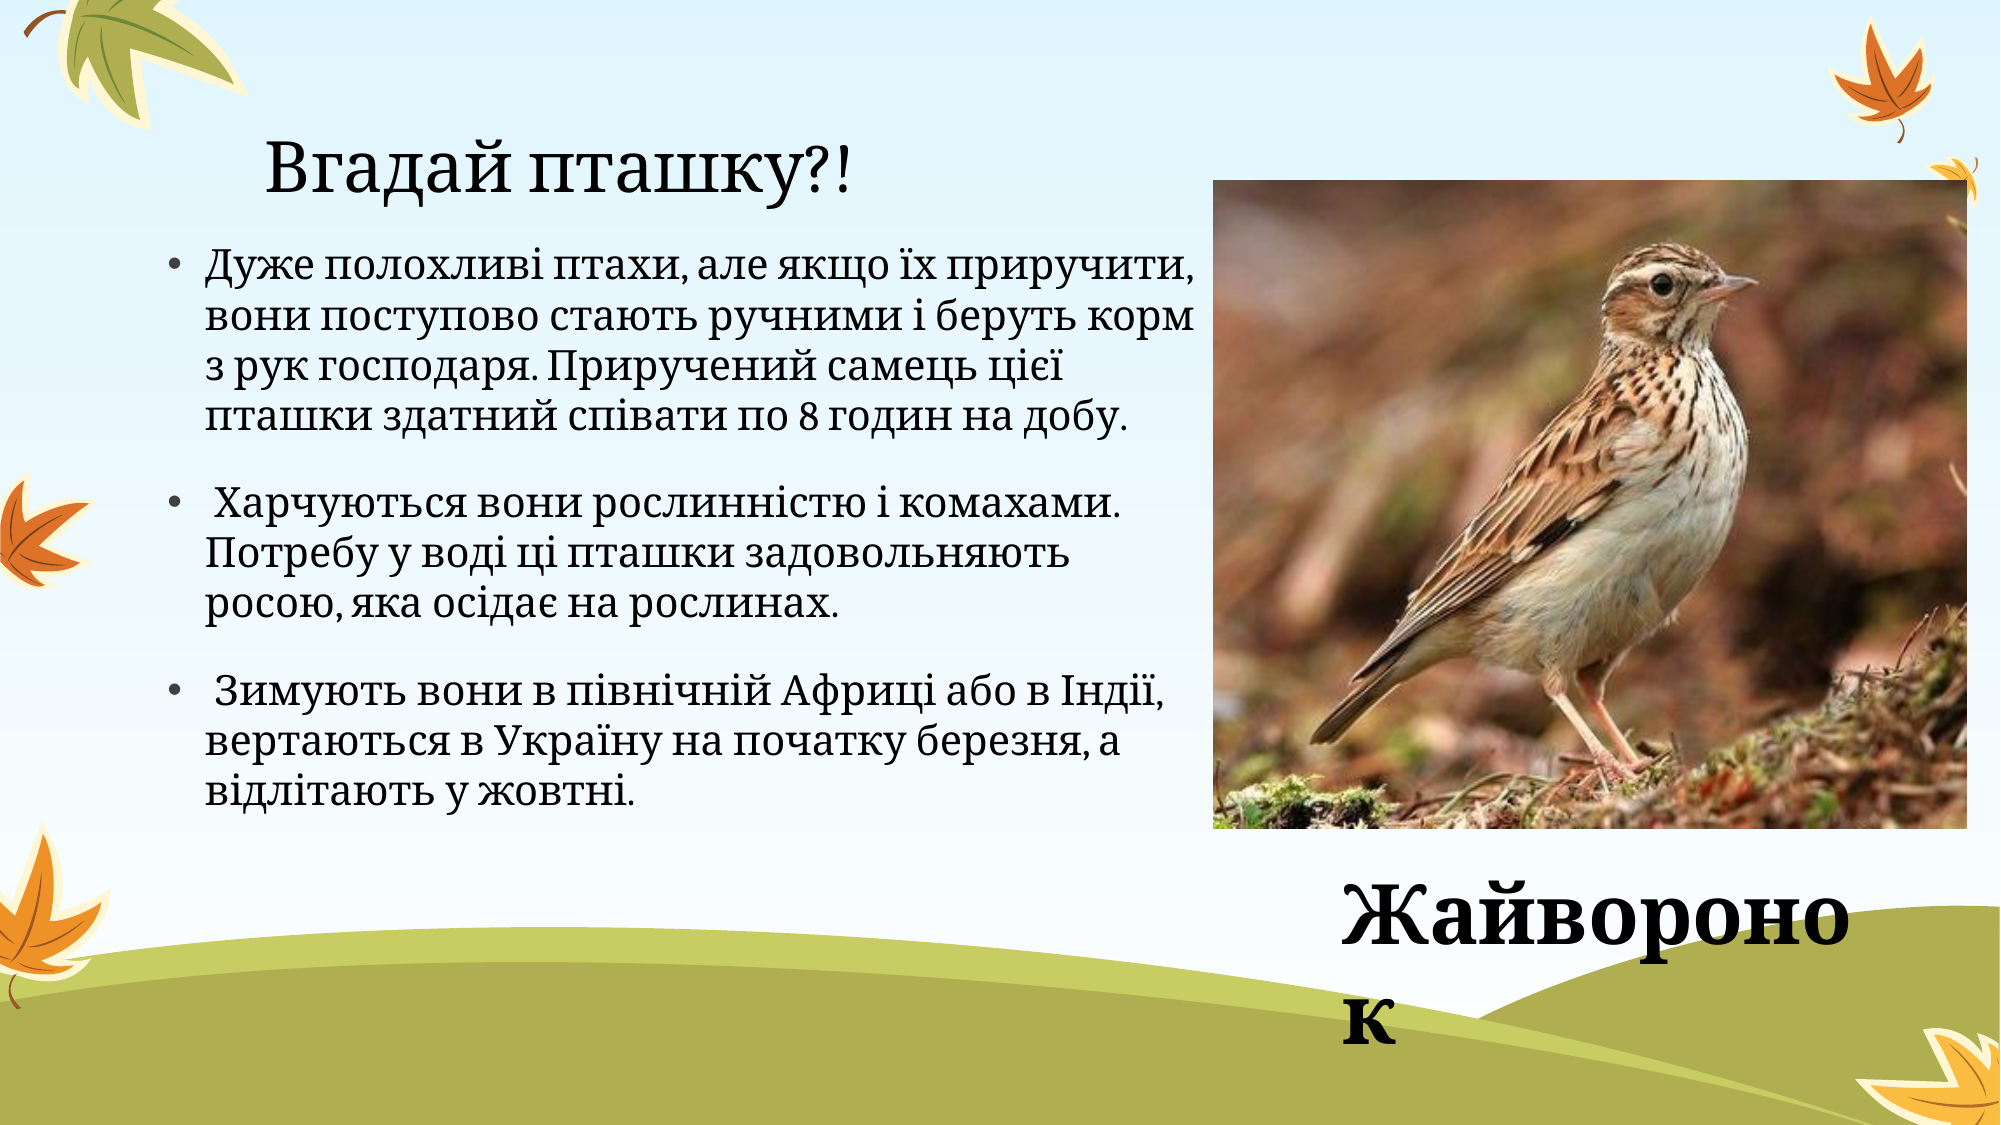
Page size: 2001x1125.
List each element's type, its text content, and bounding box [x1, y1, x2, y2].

picture [1213, 180, 1967, 829]
title Вгадай пташку?! [249, 12, 1749, 216]
list Дуже полохливі птахи, але якщо їх приручити, вони поступово стають ручними і беруть корм з рук господаря. Приручений самець цієї пташки здатний співати по 8 годин на добу. Харчуються вони рослинністю і комахами. Потребу у воді ці пташки задовольняють росою, яка осідає на рослинах. Зимують вони в північній Африці або в Індії, вертаються в Україну на початку березня, а відлітають у жовтні. [144, 230, 1214, 1113]
text_box Жайворонок [1327, 853, 1890, 1069]
